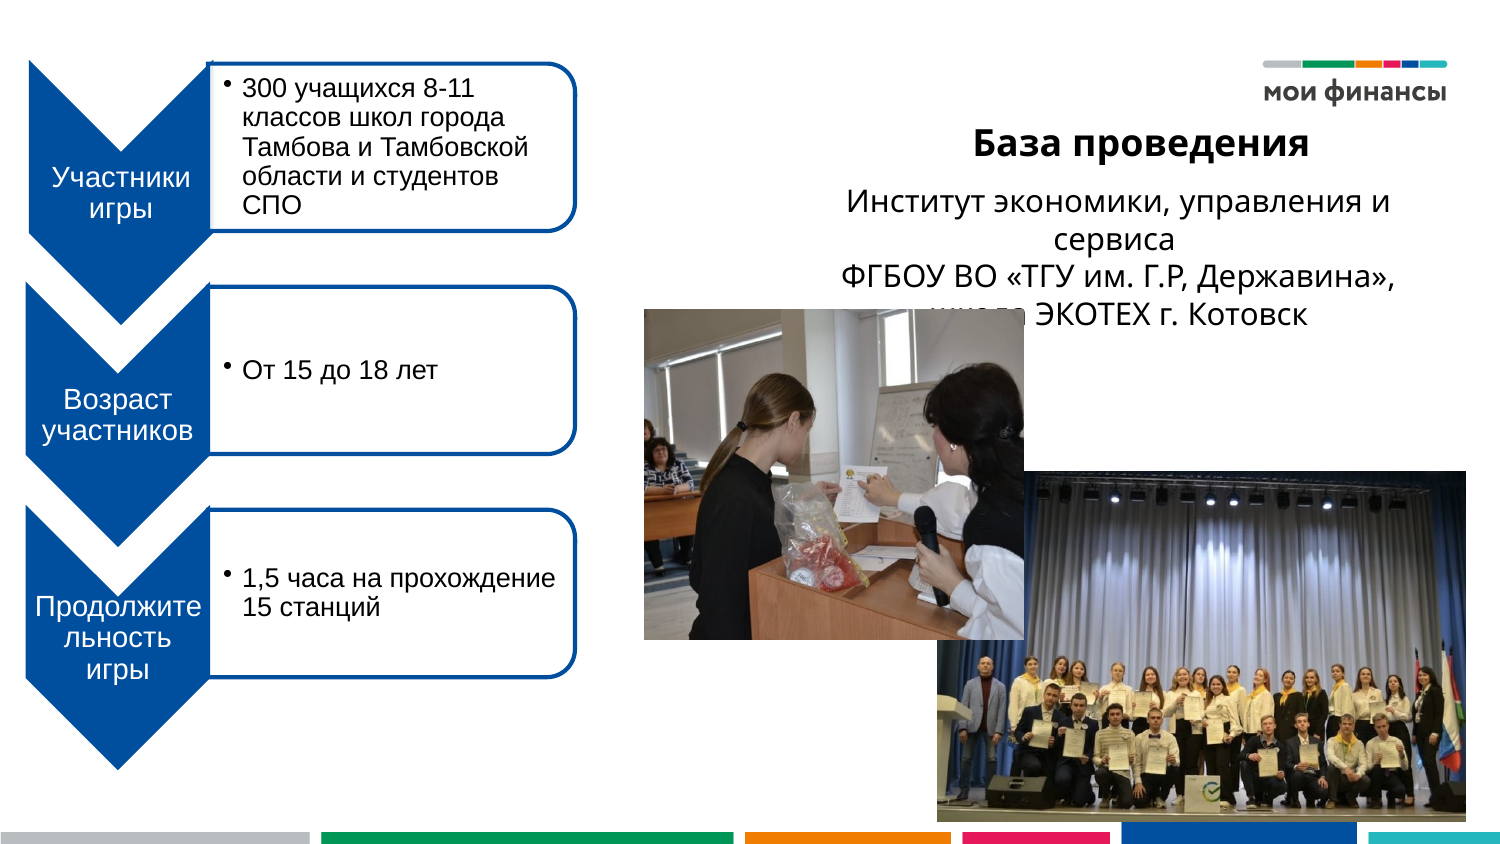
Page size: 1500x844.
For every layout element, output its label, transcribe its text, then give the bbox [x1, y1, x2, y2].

text_box Институт экономики, управления и сервиса ФГБОУ ВО «ТГУ им. Г.Р, Державина», школа ЭКОТЕХ г. Котовск [796, 181, 1442, 280]
text_box [575, 62, 1234, 175]
picture [0, 0, 1500, 844]
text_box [27, 62, 575, 769]
text_box База проведения [970, 117, 1332, 153]
